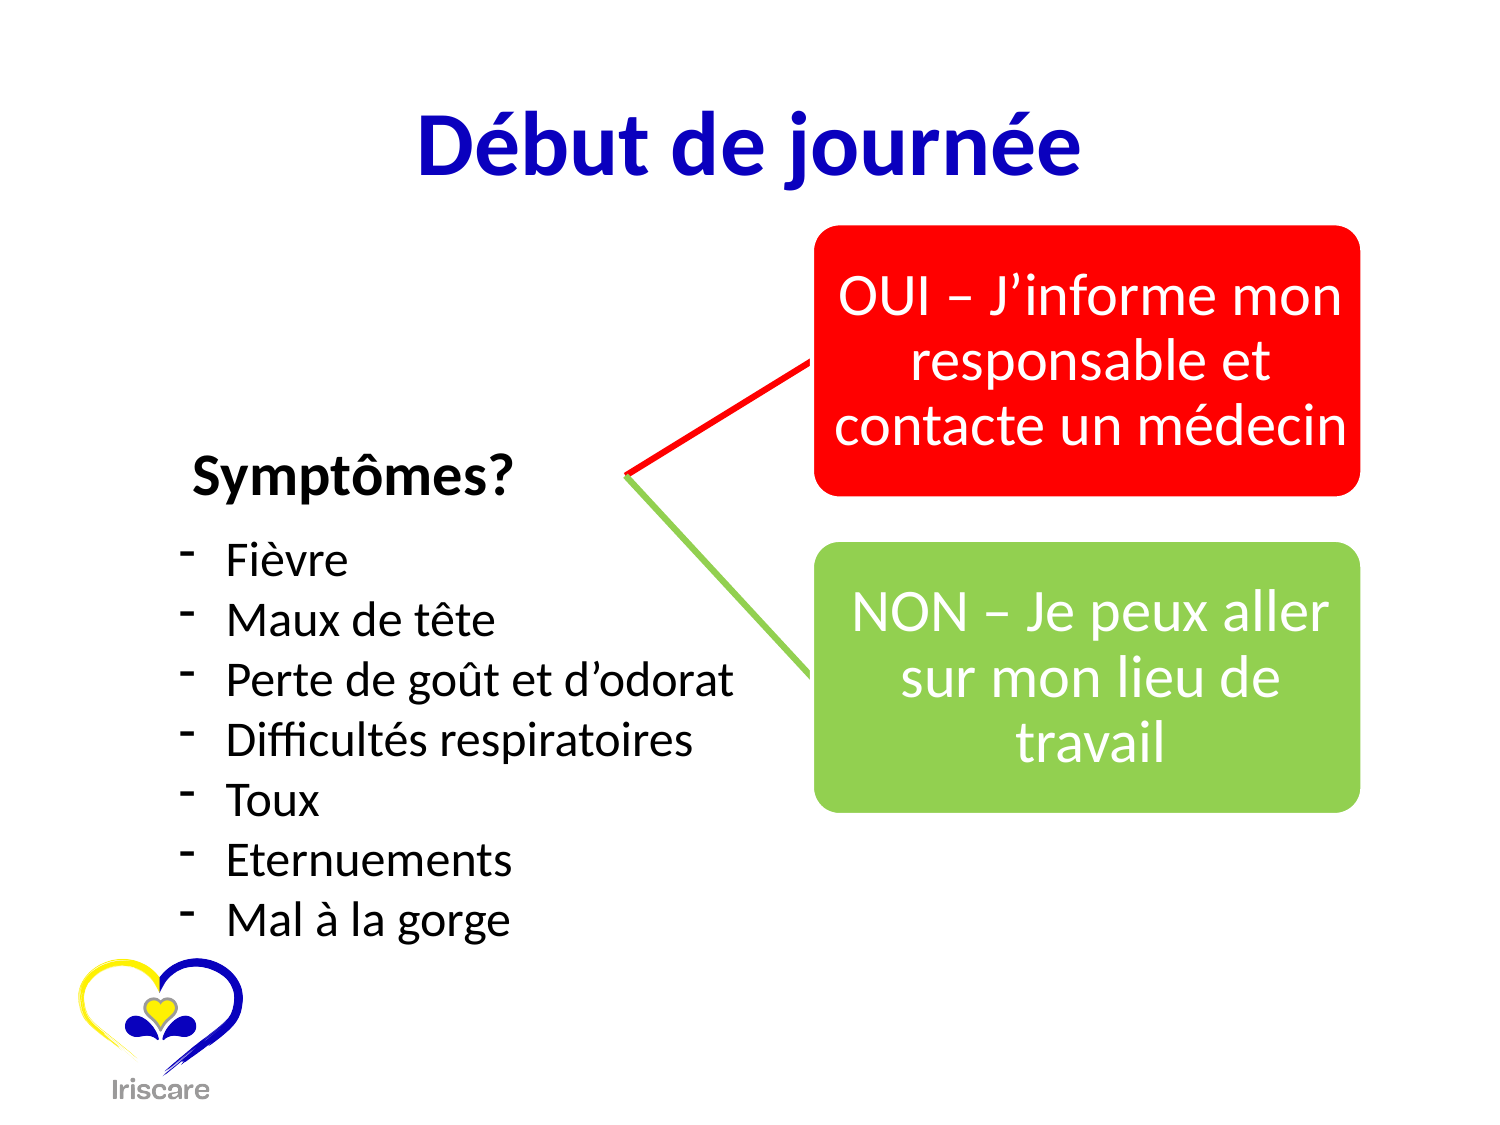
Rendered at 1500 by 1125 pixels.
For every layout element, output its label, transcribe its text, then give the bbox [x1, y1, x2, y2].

picture [78, 958, 243, 1106]
text_box Fièvre Maux de tête Perte de goût et d’odorat Difficultés respiratoires Toux Eternuements Mal à la gorge [163, 850, 750, 1014]
title Début de journée [75, 45, 1425, 233]
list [40, 195, 1363, 843]
